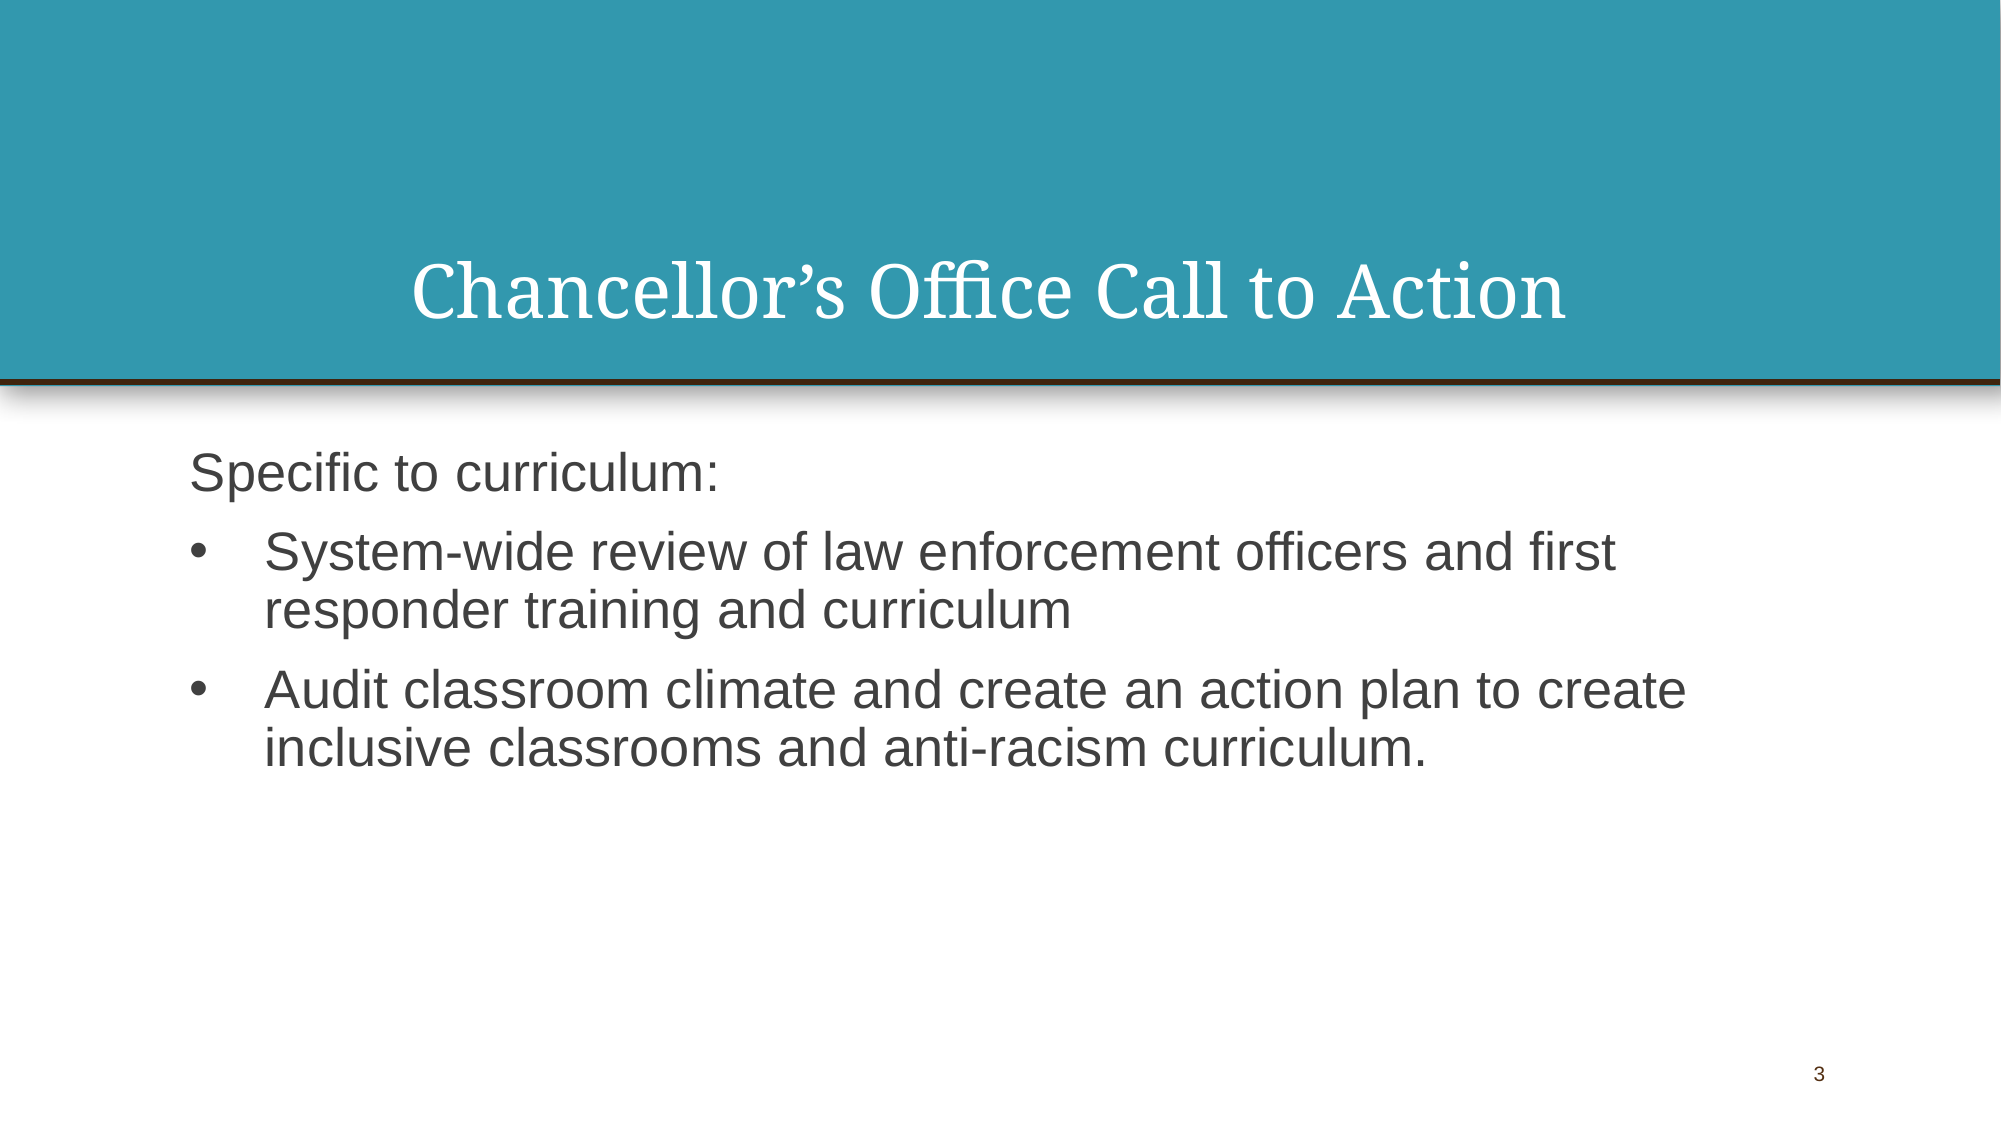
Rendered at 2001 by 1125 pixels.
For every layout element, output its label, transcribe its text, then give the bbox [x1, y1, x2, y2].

list Specific to curriculum: System-wide review of law enforcement officers and first responder training and curriculum Audit classroom climate and create an action plan to create inclusive classrooms and anti-racism curriculum. [174, 436, 1825, 949]
title Chancellor’s Office Call to Action [174, 66, 1825, 343]
slide_number 3 [1374, 1042, 1825, 1103]
